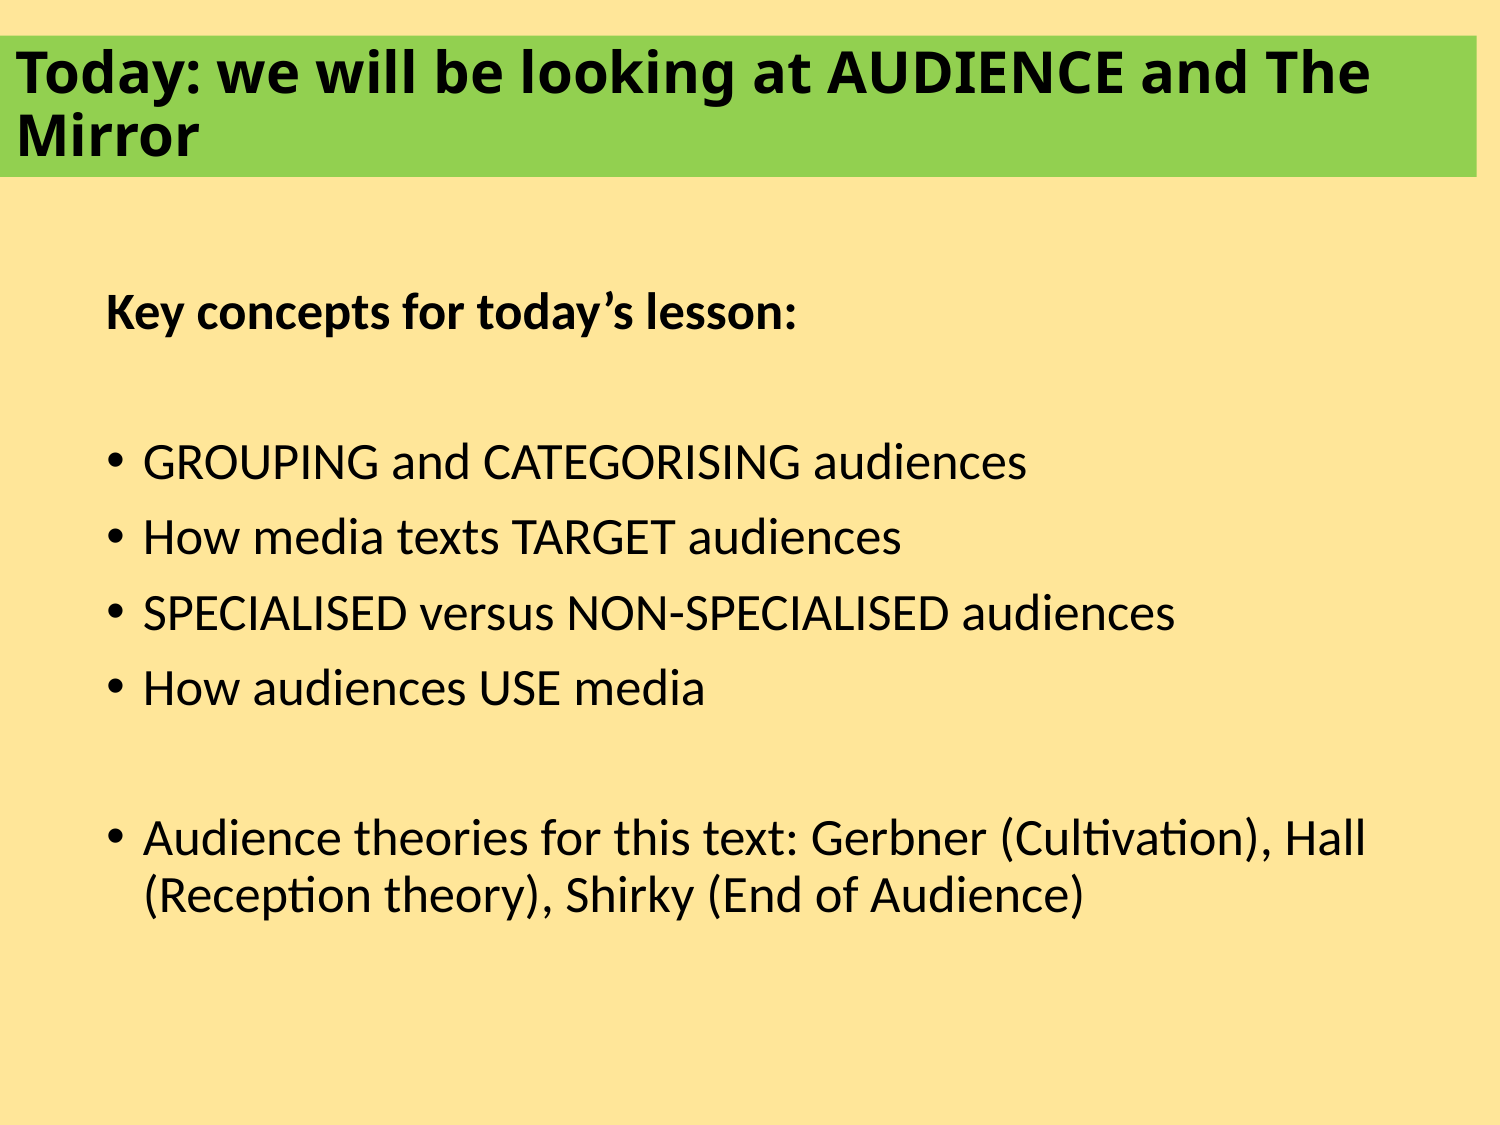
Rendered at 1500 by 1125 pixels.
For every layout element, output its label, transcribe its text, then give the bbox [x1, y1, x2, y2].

title Today: we will be looking at AUDIENCE and The Mirror [0, 35, 1477, 177]
list Key concepts for today’s lesson: GROUPING and CATEGORISING audiences How media texts TARGET audiences SPECIALISED versus NON-SPECIALISED audiences How audiences USE media Audience theories for this text: Gerbner (Cultivation), Hall (Reception theory), Shirky (End of Audience) [91, 276, 1386, 933]
